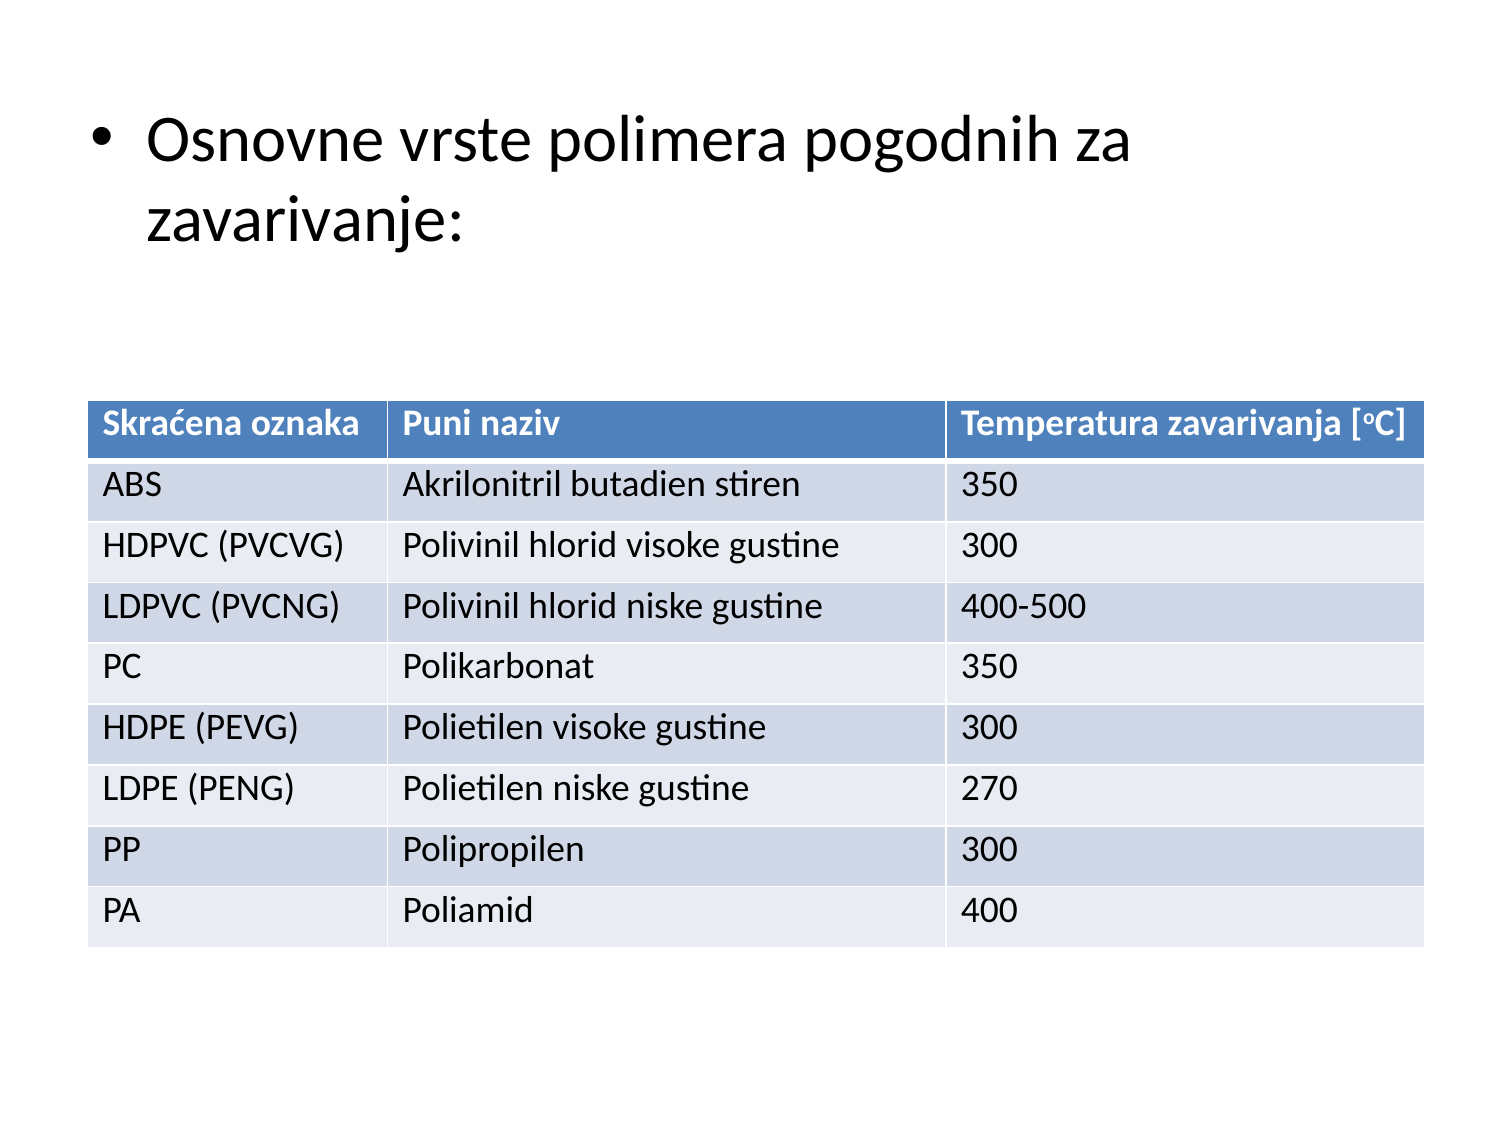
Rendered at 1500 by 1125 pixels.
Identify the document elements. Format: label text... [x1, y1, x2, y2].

table_cell LDPE (PENG) [88, 766, 387, 825]
table_cell ABS [88, 464, 387, 521]
table_cell Polipropilen [388, 827, 945, 886]
table_header Puni naziv [388, 401, 945, 458]
table_cell PP [88, 827, 387, 886]
table_cell Polivinil hlorid visoke gustine [388, 523, 945, 582]
table_cell 300 [947, 705, 1424, 764]
list Osnovne vrste polimera pogodnih za zavarivanje: [75, 87, 1425, 1005]
table_cell Polikarbonat [388, 644, 945, 703]
table_cell 400-500 [947, 583, 1424, 642]
table_cell 300 [947, 827, 1424, 886]
table_header Skraćena oznaka [88, 401, 387, 458]
table_cell 400 [947, 887, 1424, 947]
table_cell HDPVC (PVCVG) [88, 523, 387, 582]
table_cell 350 [947, 644, 1424, 703]
table_cell Poliamid [388, 887, 945, 947]
table_cell Akrilonitril butadien stiren [388, 464, 945, 521]
table_cell 300 [947, 523, 1424, 582]
table_cell PA [88, 887, 387, 947]
table_cell HDPE (PEVG) [88, 705, 387, 764]
table_cell PC [88, 644, 387, 703]
table_cell Polietilen niske gustine [388, 766, 945, 825]
table_cell Polietilen visoke gustine [388, 705, 945, 764]
table_header Temperatura zavarivanja [oC] [947, 401, 1424, 458]
table_cell 350 [947, 464, 1424, 521]
table_cell 270 [947, 766, 1424, 825]
table_cell LDPVC (PVCNG) [88, 583, 387, 642]
table_cell Polivinil hlorid niske gustine [388, 583, 945, 642]
